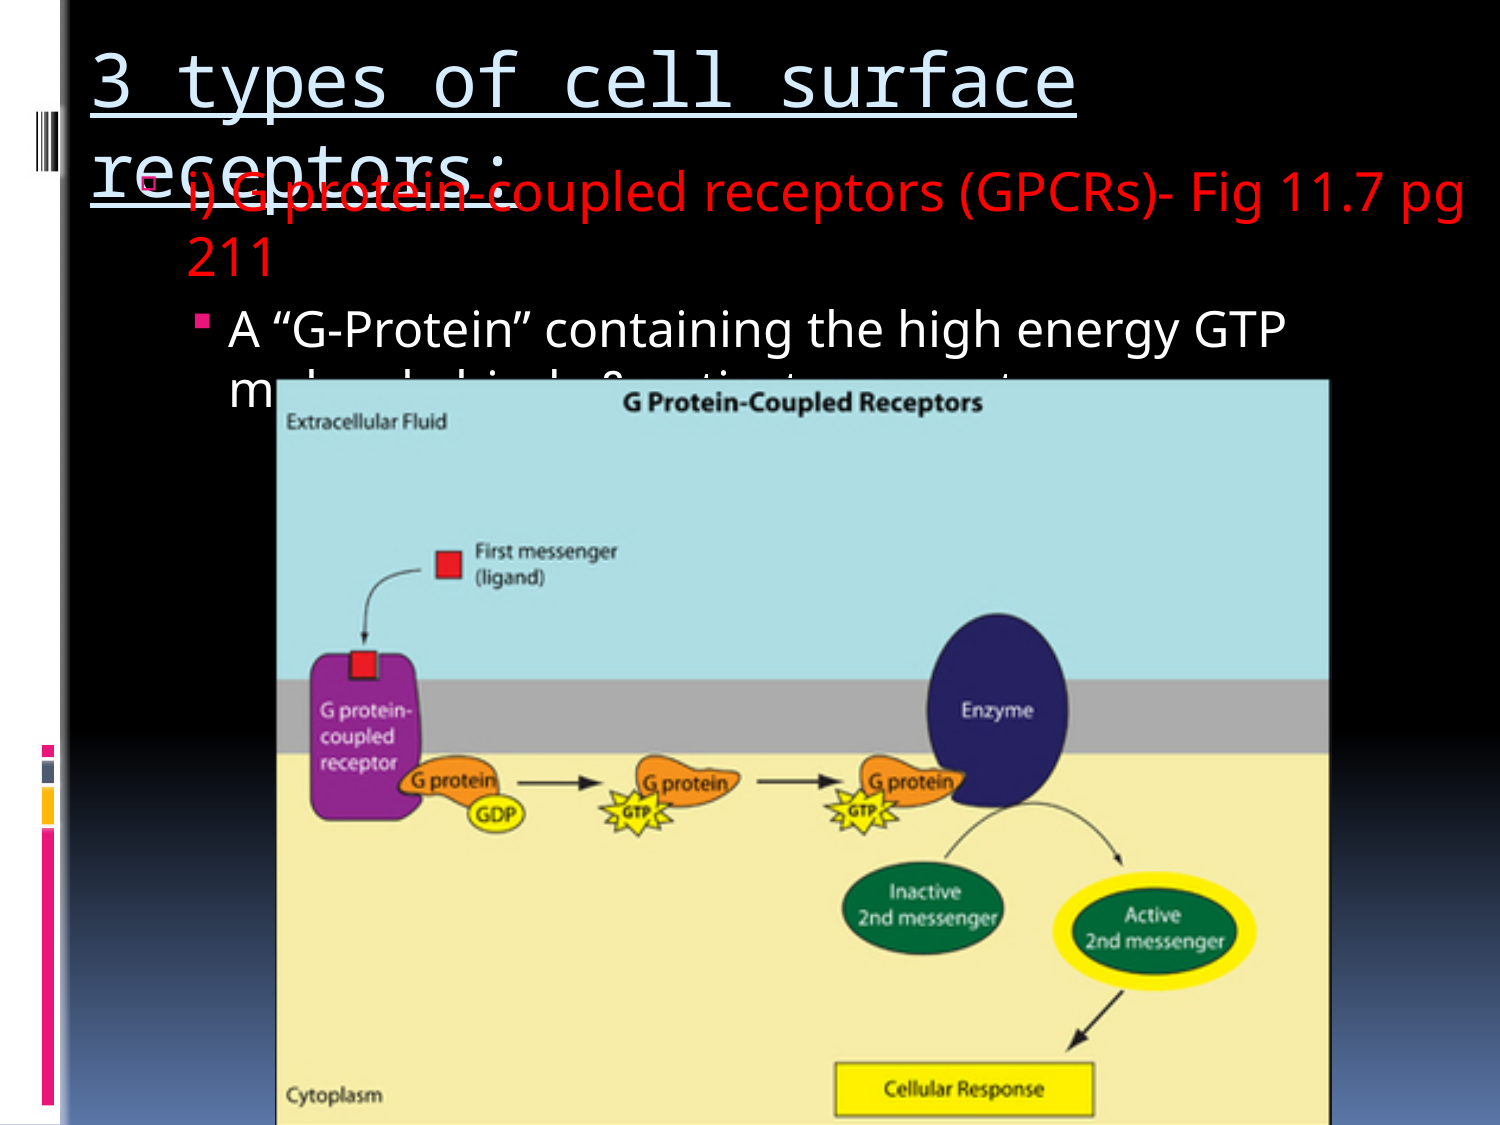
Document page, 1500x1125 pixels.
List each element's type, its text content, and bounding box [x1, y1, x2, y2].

list i) G protein-coupled receptors (GPCRs)- Fig 11.7 pg 211 A “G-Protein” containing the high energy GTP molecule binds & activates receptor [50, 149, 1500, 906]
picture [274, 377, 1332, 1125]
title 3 types of cell surface receptors: [75, 24, 1500, 149]
